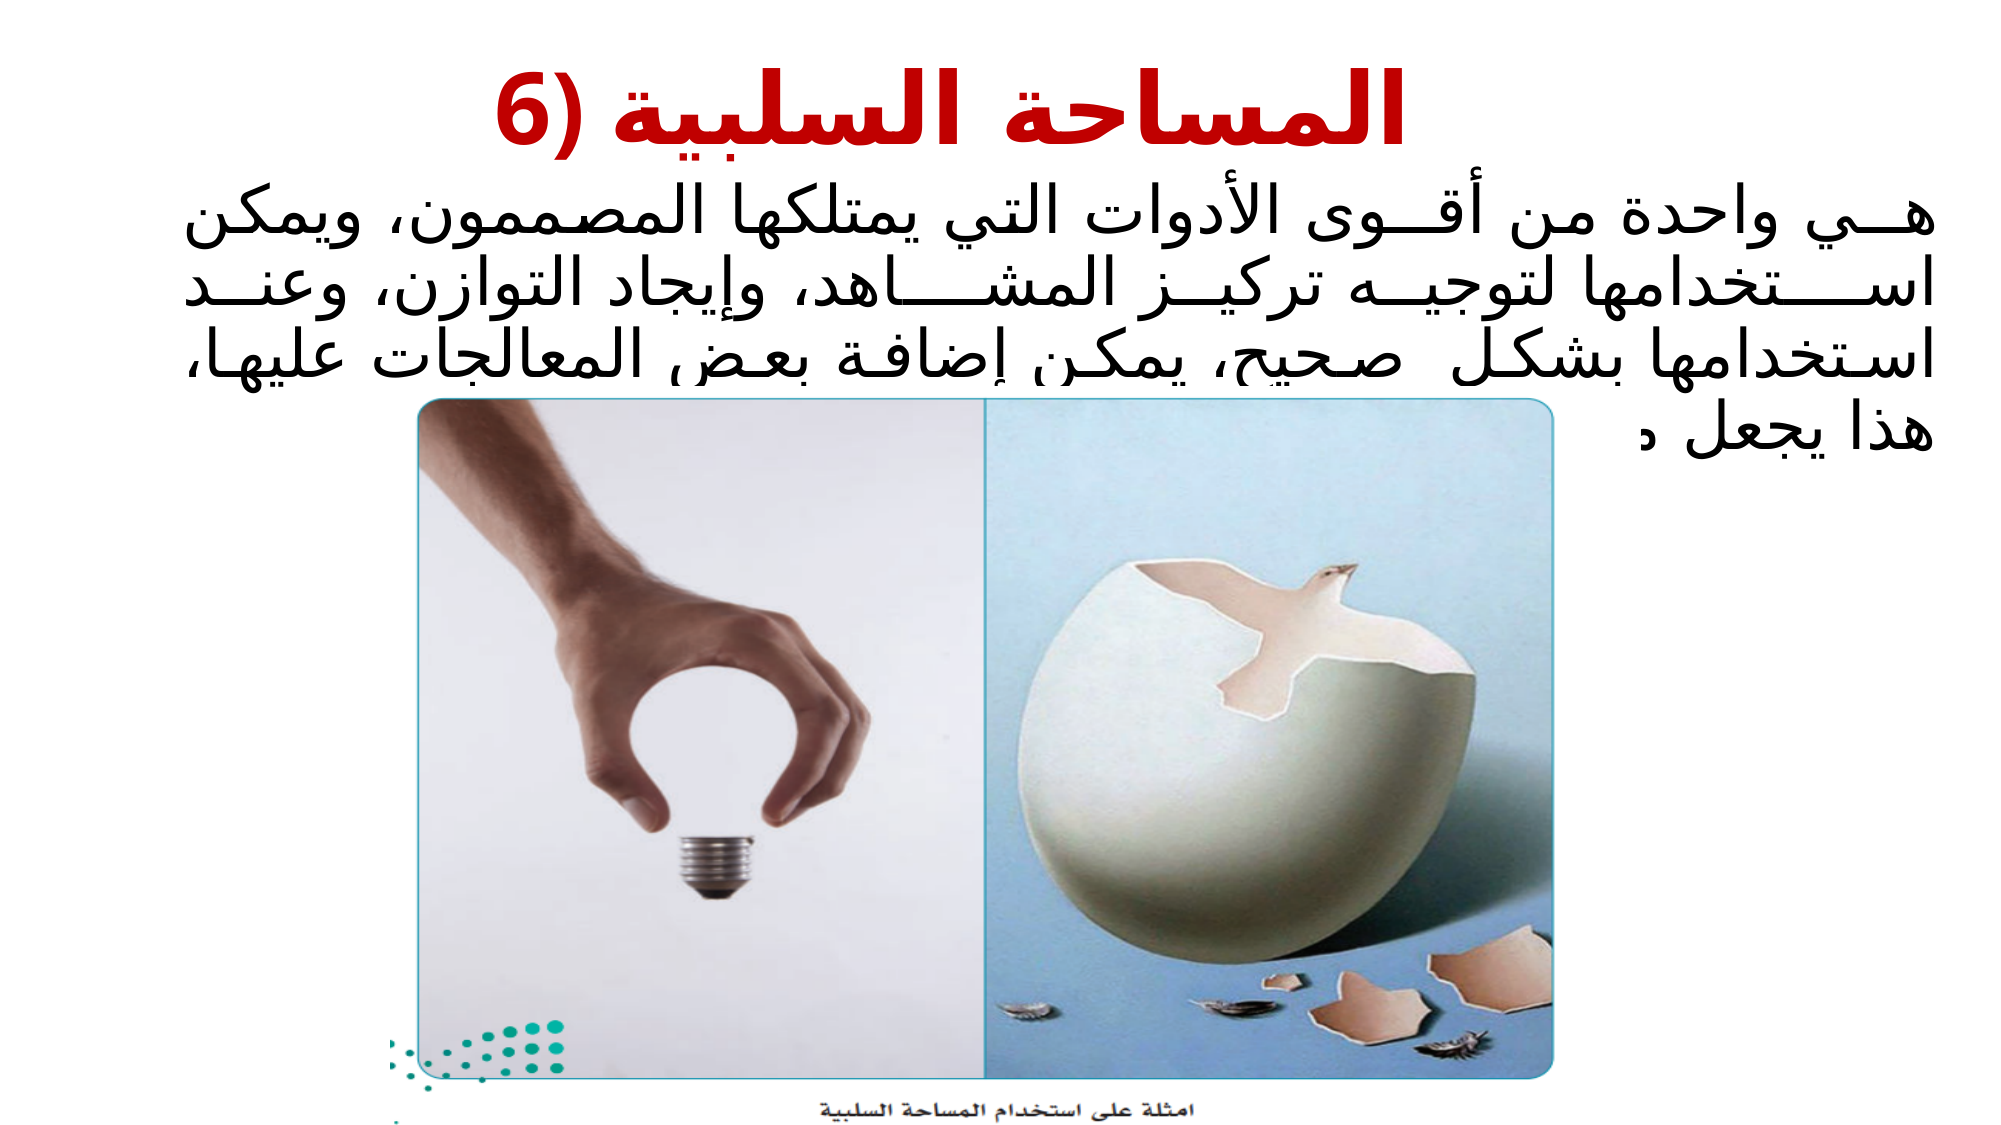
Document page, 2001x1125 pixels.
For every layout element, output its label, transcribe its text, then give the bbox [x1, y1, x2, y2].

list هــي واحدة من أقــوى الأدوات التي يمتلكها المصممون، ويمكن اســتخدامها لتوجيه تركيز المشــاهد، وإيجاد التوازن، وعند استخدامها بشكل صحيح، يمكن إضافة بعض المعالجات عليها، هذا يجعل من قدراتك الابتكارية متقدمة جدا في التصميم. [167, 168, 1954, 412]
picture [389, 386, 1641, 1125]
title 6) المساحة السلبية [107, 3, 1833, 221]
